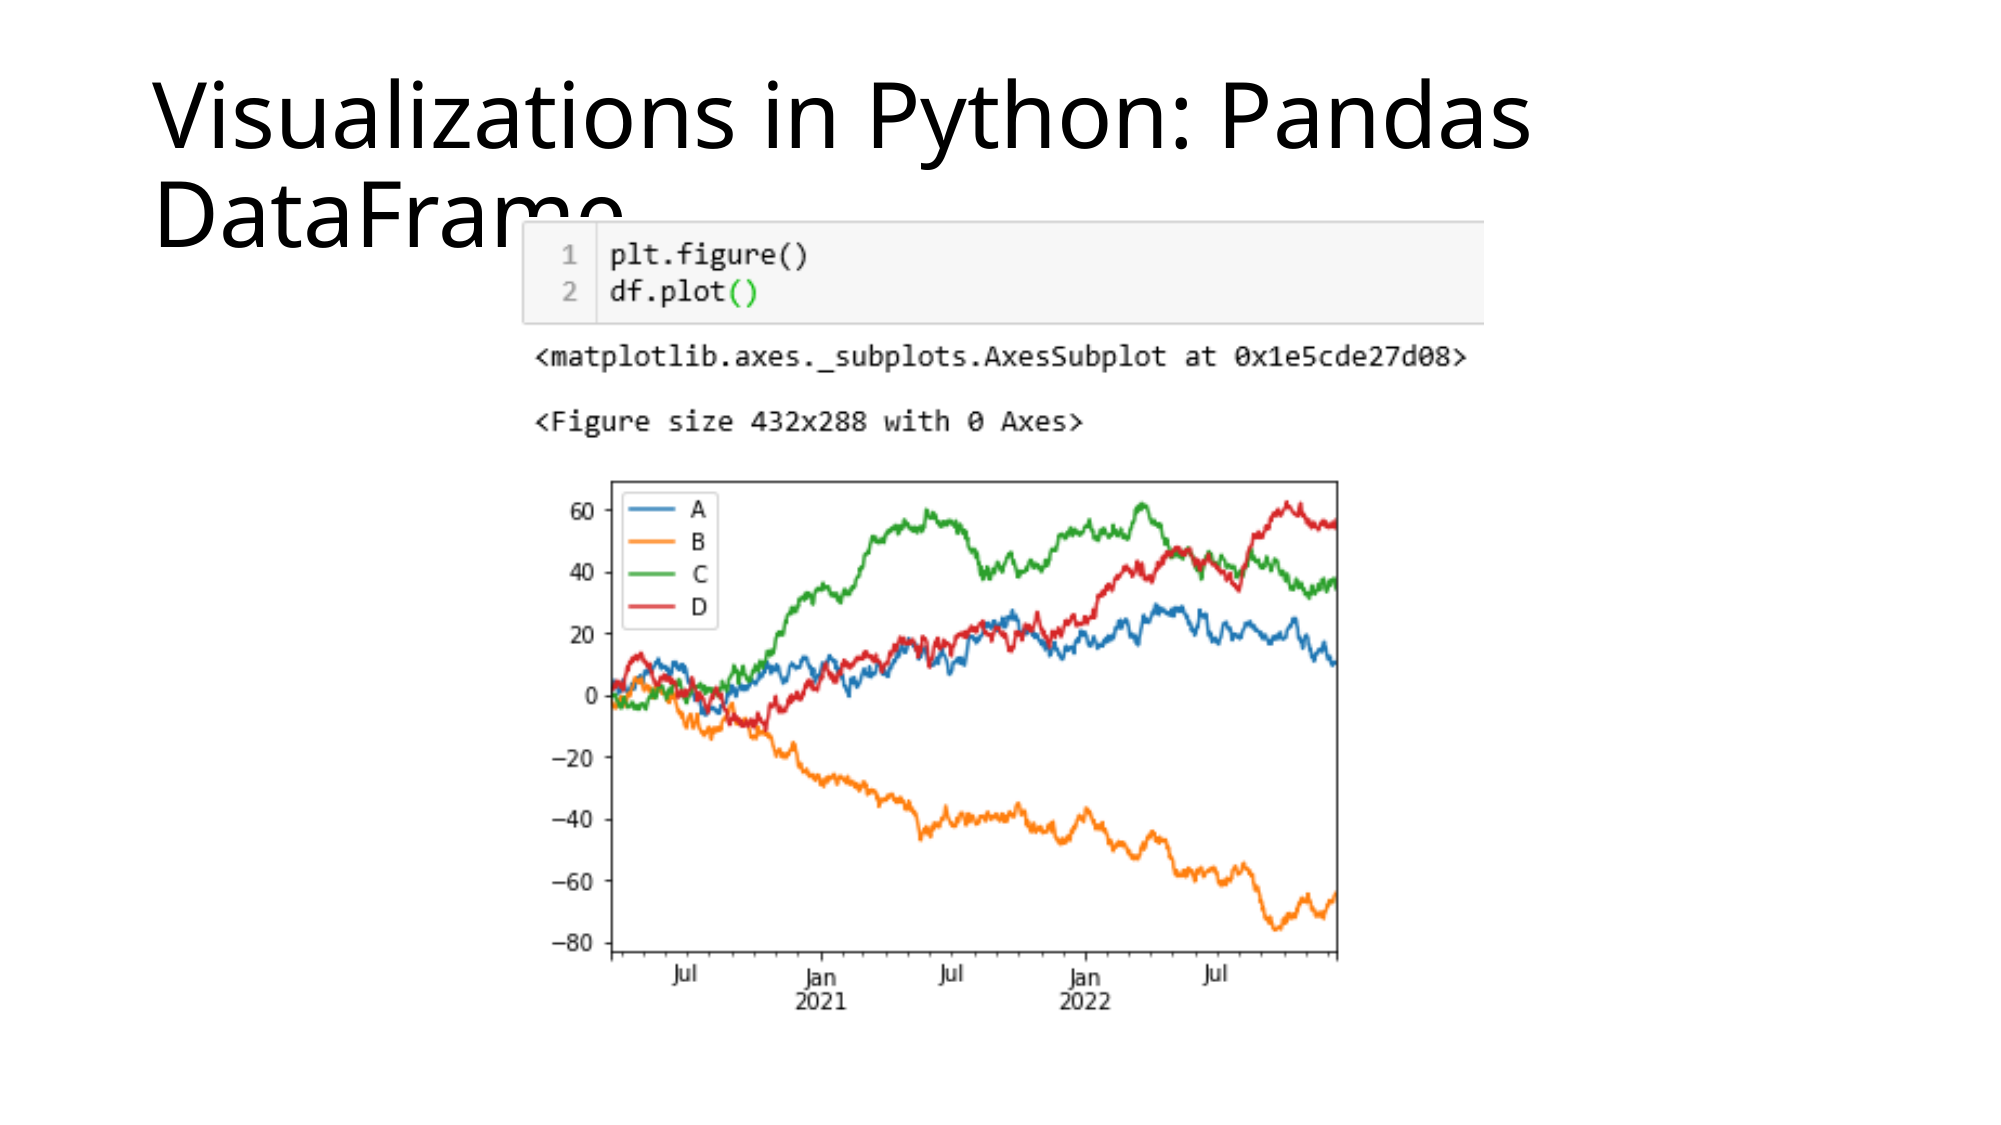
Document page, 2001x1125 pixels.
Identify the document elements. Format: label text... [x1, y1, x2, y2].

picture [516, 217, 1484, 1034]
title Visualizations in Python: Pandas DataFrame [137, 59, 1863, 278]
